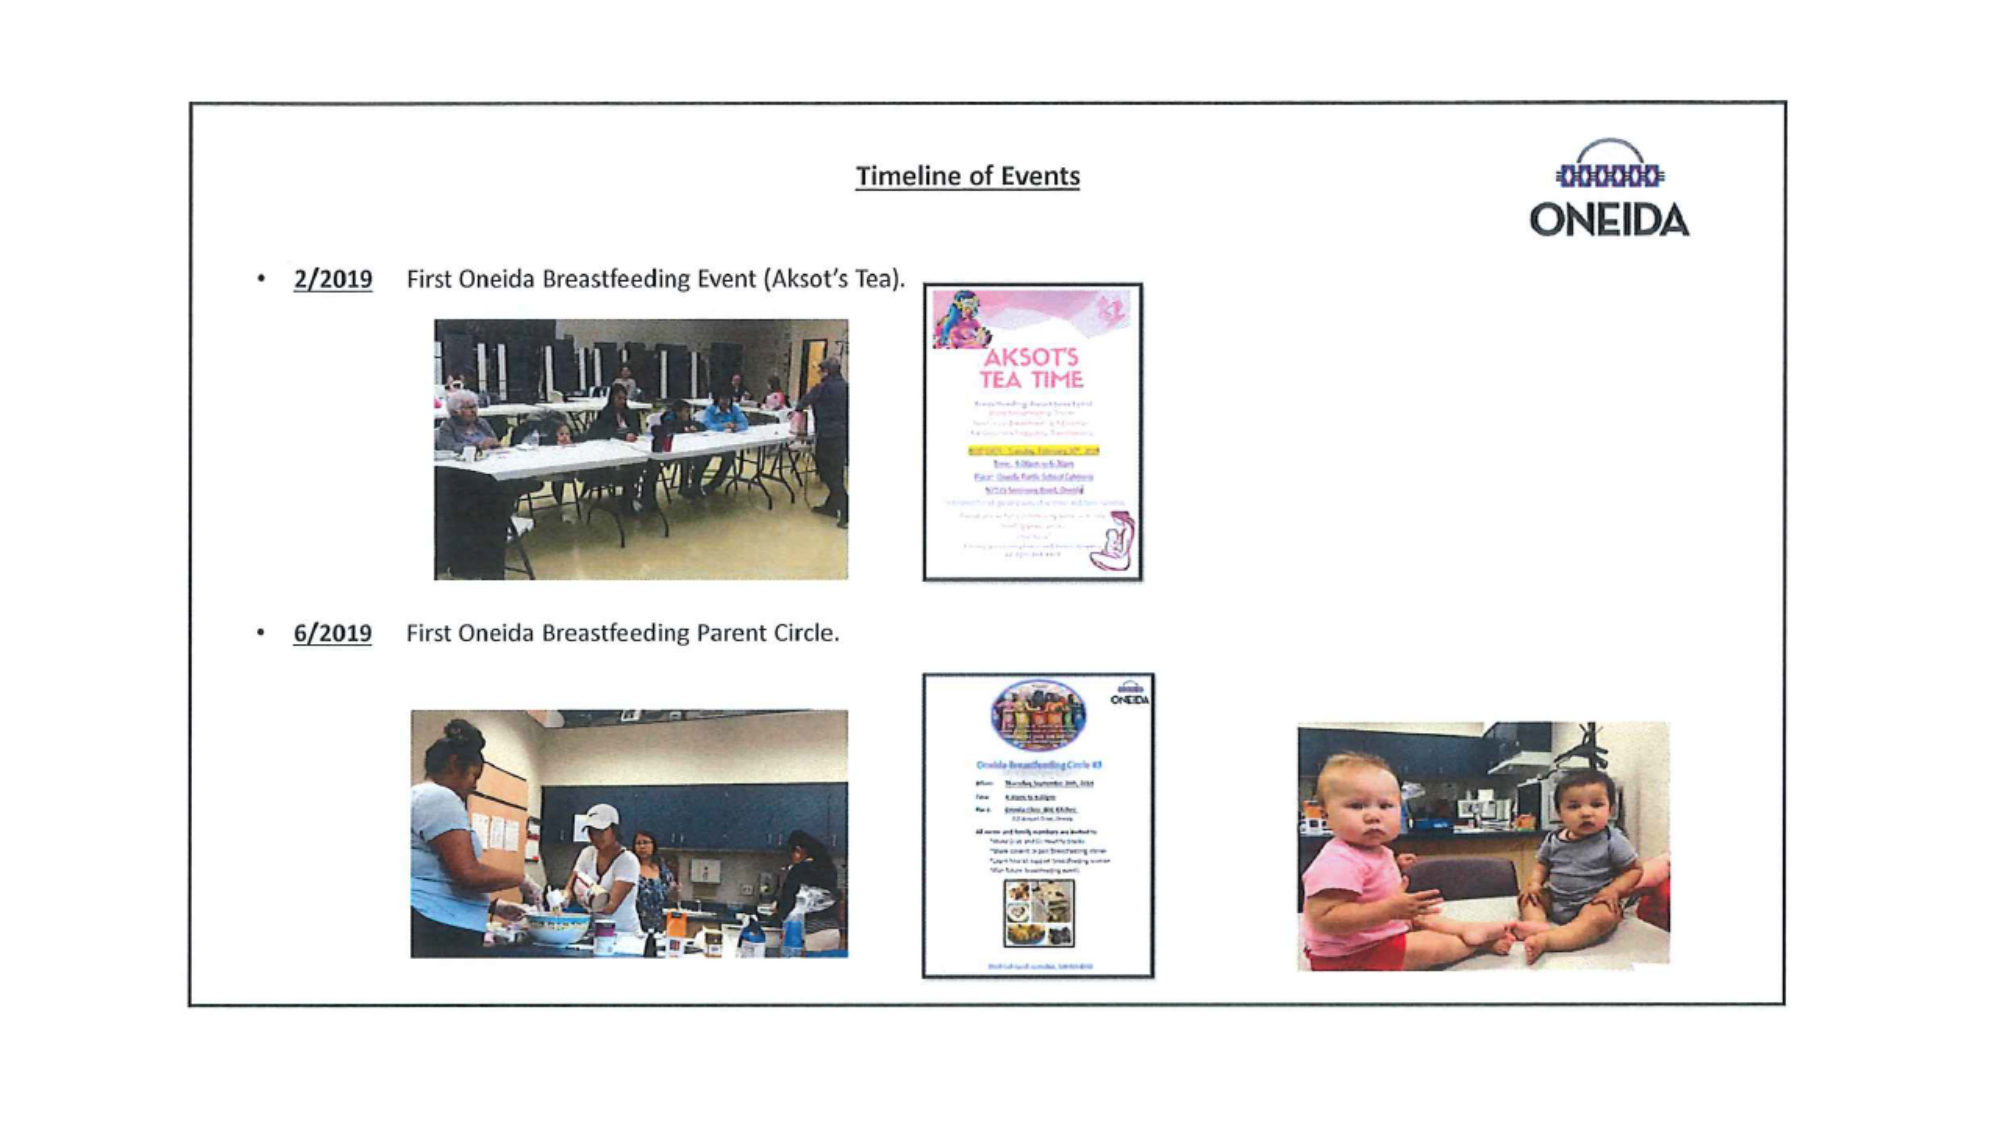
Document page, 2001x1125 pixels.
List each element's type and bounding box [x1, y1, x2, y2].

picture [167, 77, 1833, 1048]
